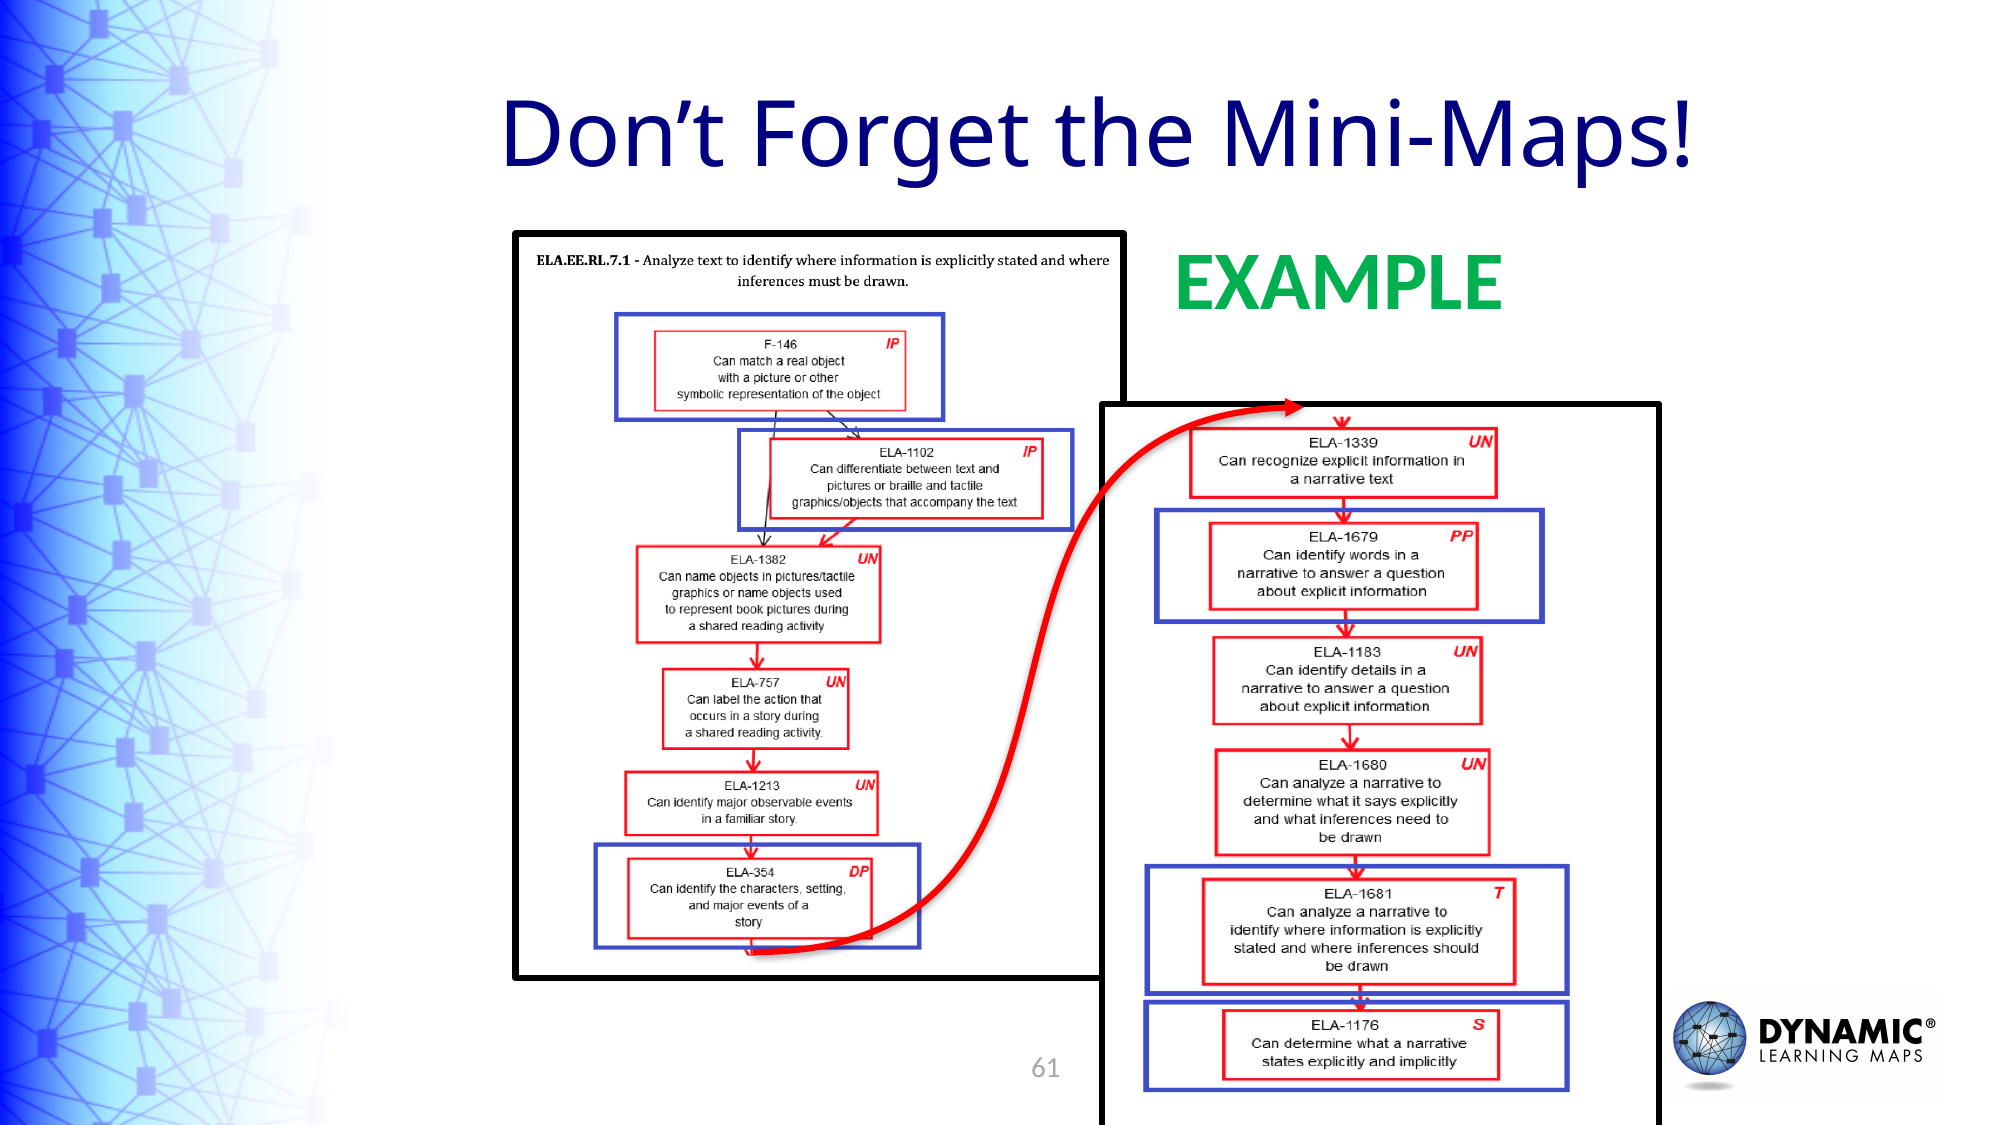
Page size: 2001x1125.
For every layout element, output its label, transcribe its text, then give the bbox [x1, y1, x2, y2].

title Don’t Forget the Mini-Maps! [197, 35, 1998, 224]
picture [518, 236, 1657, 1125]
picture [0, 0, 2000, 1125]
text_box EXAMPLE [1159, 219, 1519, 334]
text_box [752, 406, 1305, 953]
